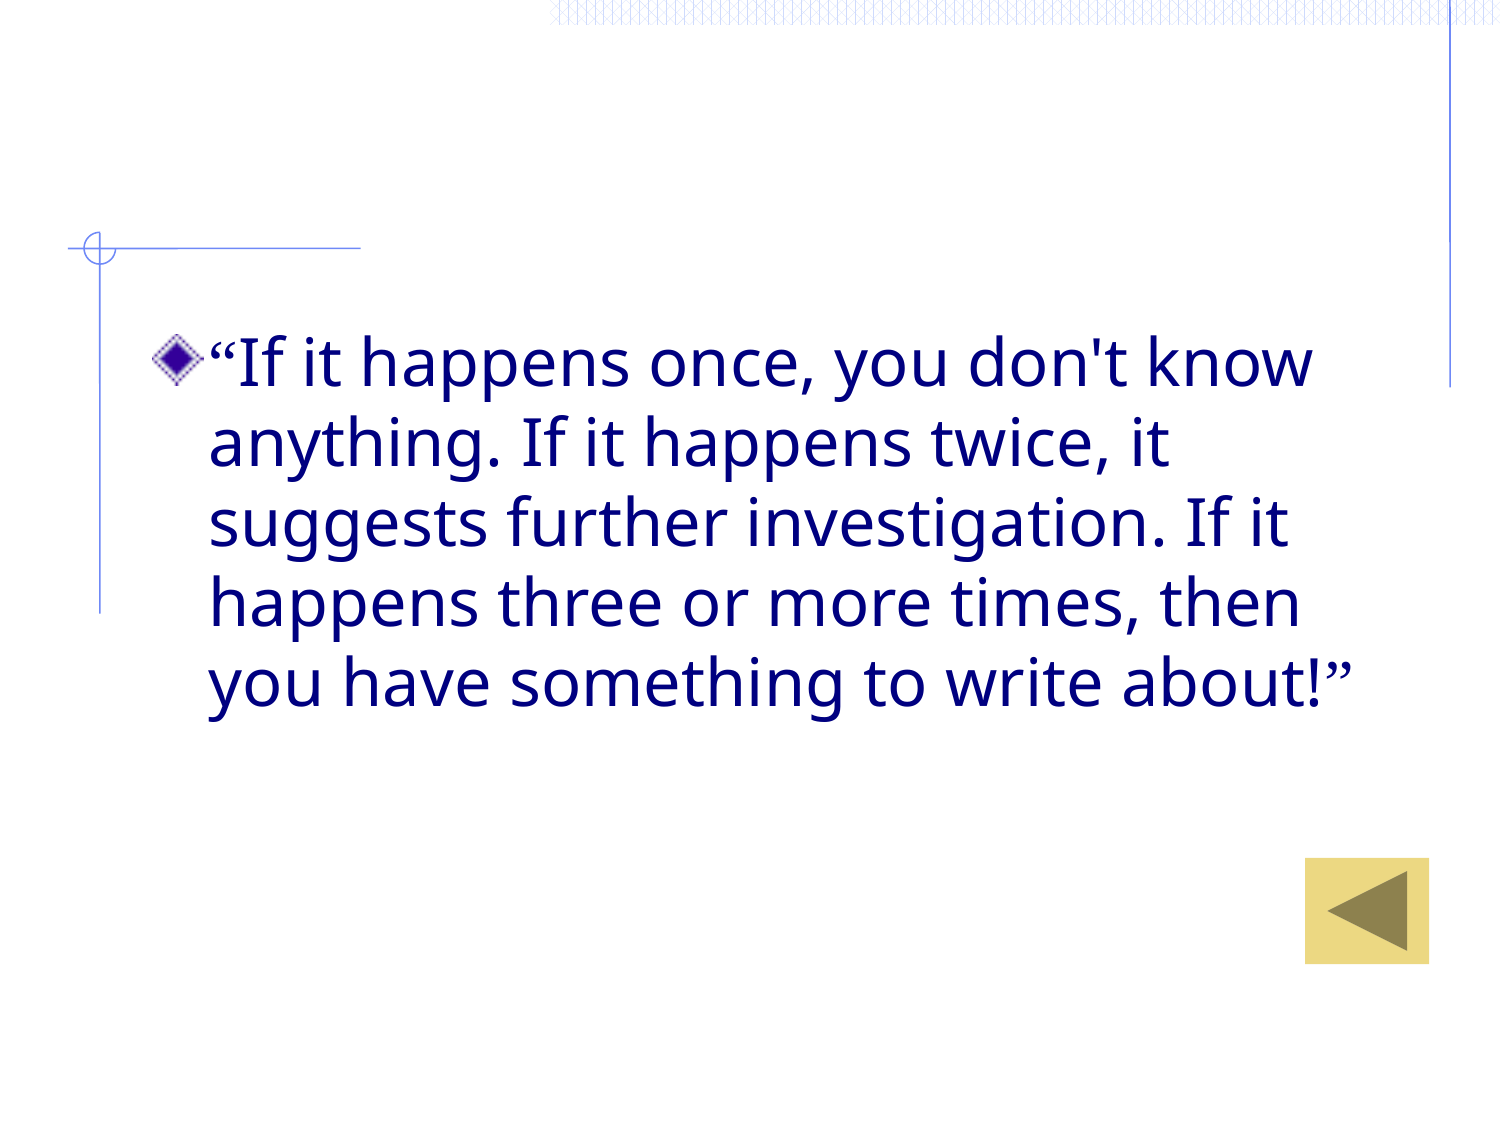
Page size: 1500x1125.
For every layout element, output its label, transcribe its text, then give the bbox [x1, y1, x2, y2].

picture [152, 334, 204, 386]
text_box [1305, 857, 1430, 965]
list “If it happens once, you don't know anything. If it happens twice, it suggests further investigation. If it happens three or more times, then you have something to write about!” [137, 312, 1413, 988]
